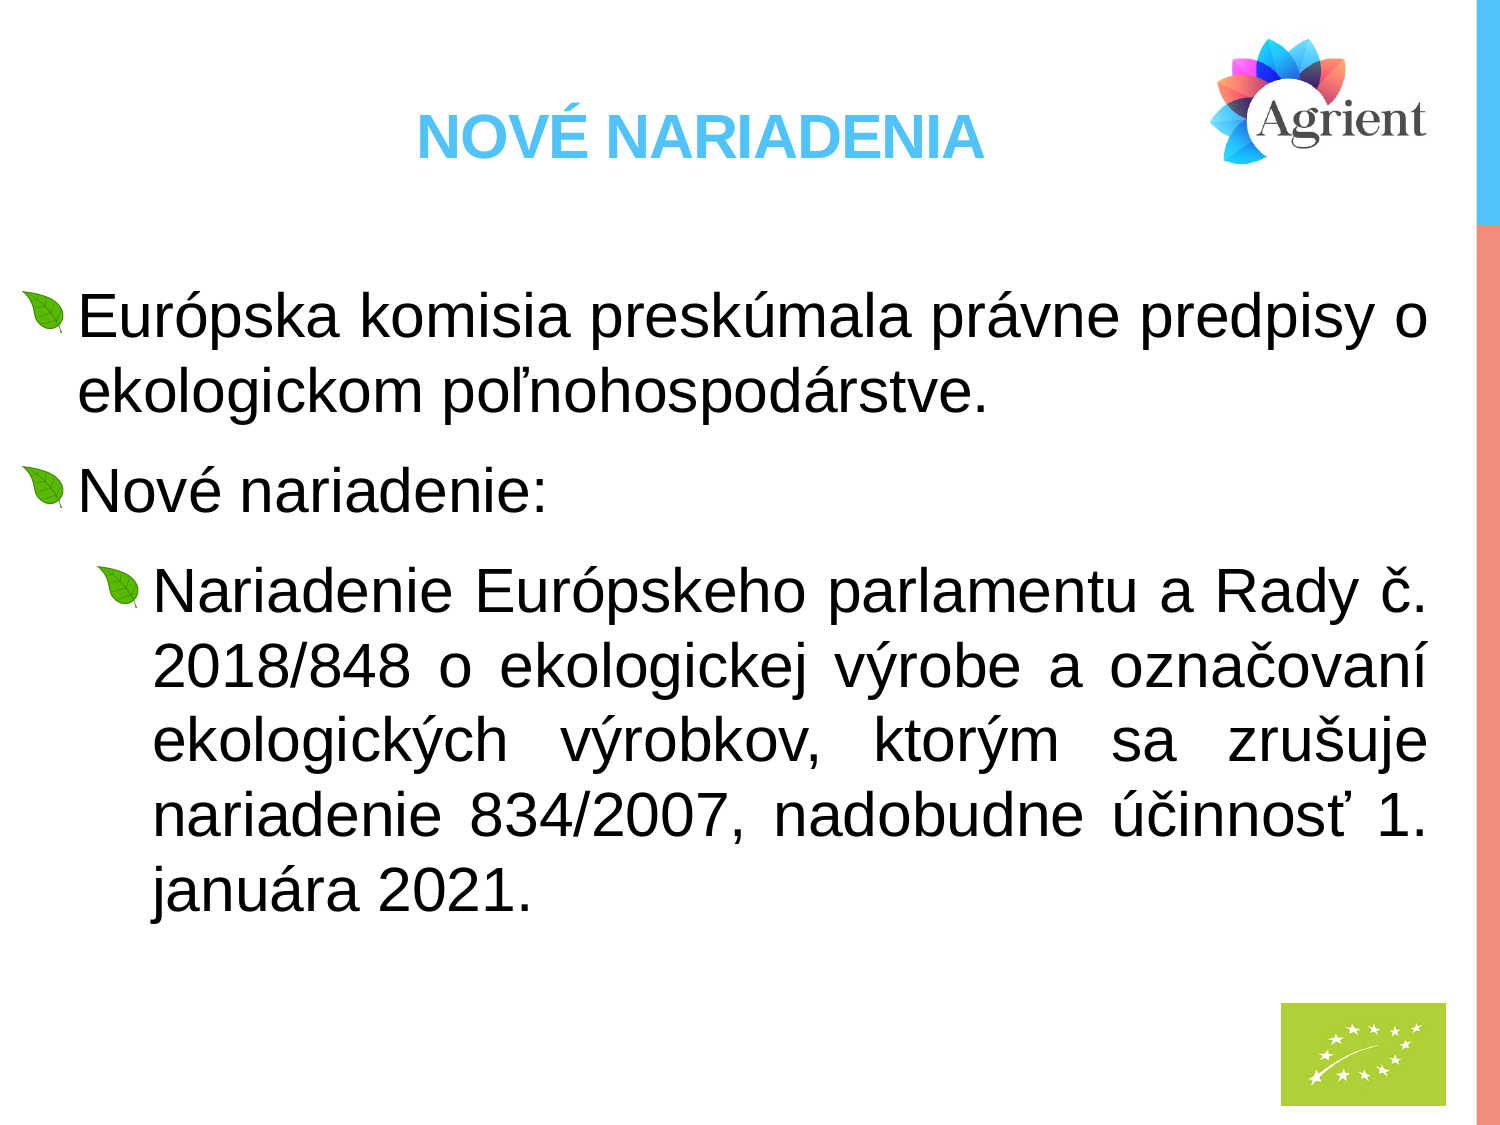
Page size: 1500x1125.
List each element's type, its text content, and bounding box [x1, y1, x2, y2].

picture [20, 290, 65, 334]
picture [1211, 30, 1436, 173]
text_box Európska komisia preskúmala právne predpisy o ekologickom poľnohospodárstve. Nové nariadenie: Nariadenie Európskeho parlamentu a Rady č. 2018/848 o ekologickej výrobe a označovaní ekologických výrobkov, ktorým sa zrušuje nariadenie 834/2007, nadobudne účinnosť 1. januára 2021. [5, 267, 1446, 1035]
title Nové nariadenia [193, 19, 1211, 179]
picture [95, 565, 140, 609]
picture [1280, 1003, 1447, 1107]
picture [20, 465, 65, 509]
